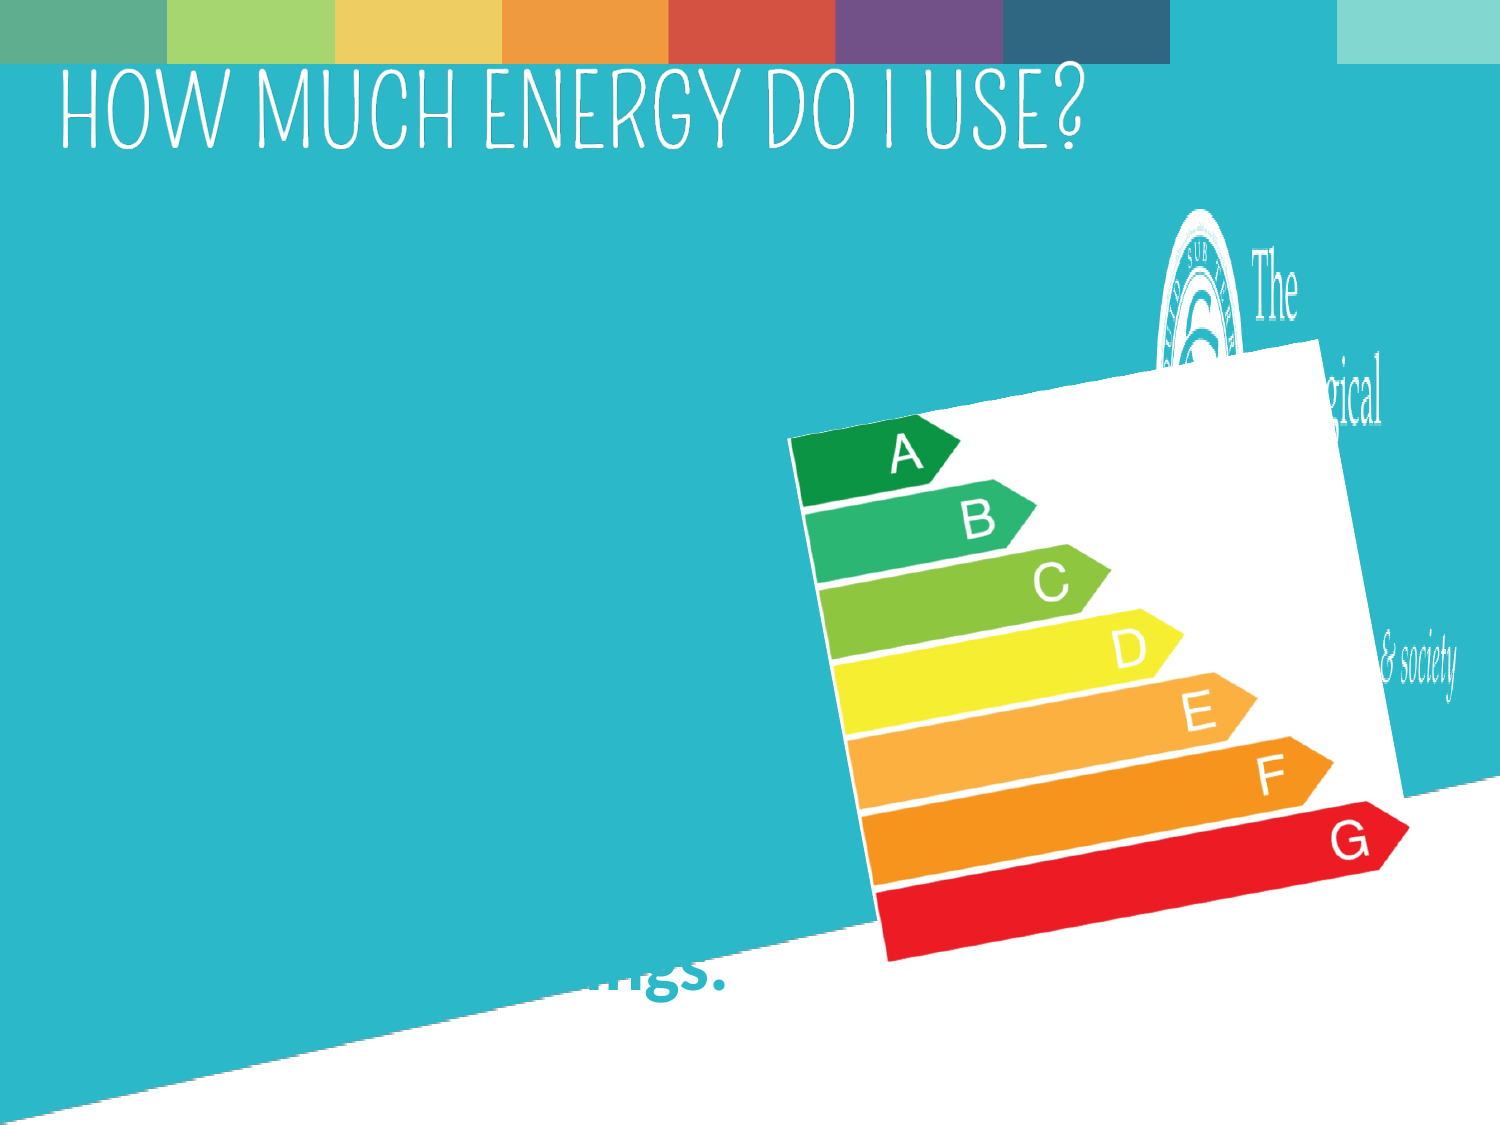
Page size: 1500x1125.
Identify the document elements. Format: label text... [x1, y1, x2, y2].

picture [0, 0, 1500, 1125]
list Have a look at some electrical appliances around the classroom or school. See if you can find their energy ratings. [88, 338, 833, 811]
